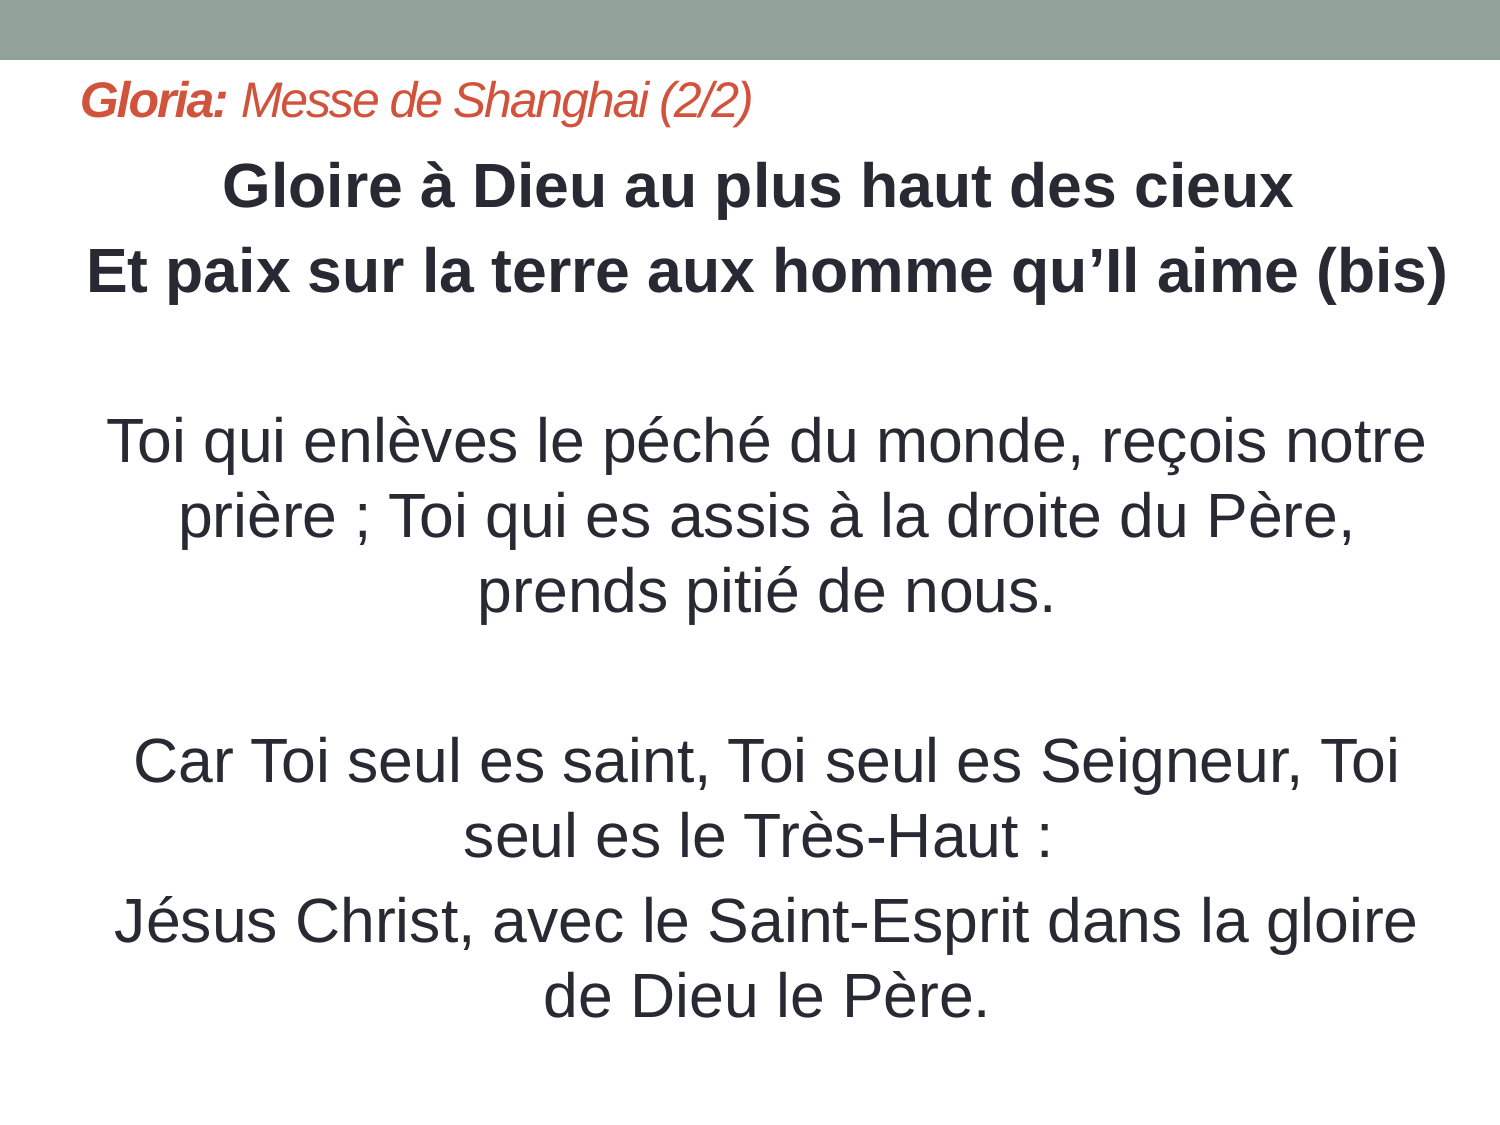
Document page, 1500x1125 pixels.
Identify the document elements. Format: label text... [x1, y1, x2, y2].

text_box Gloire à Dieu au plus haut des cieux Et paix sur la terre aux homme qu’Il aime (bis) Toi qui enlèves le péché du monde, reçois notre prière ; Toi qui es assis à la droite du Père, prends pitié de nous. Car Toi seul es saint, Toi seul es Seigneur, Toi seul es le Très-Haut : Jésus Christ, avec le Saint-Esprit dans la gloire de Dieu le Père. [64, 137, 1471, 1083]
title Gloria: Messe de Shanghai (2/2) [64, 57, 1415, 137]
